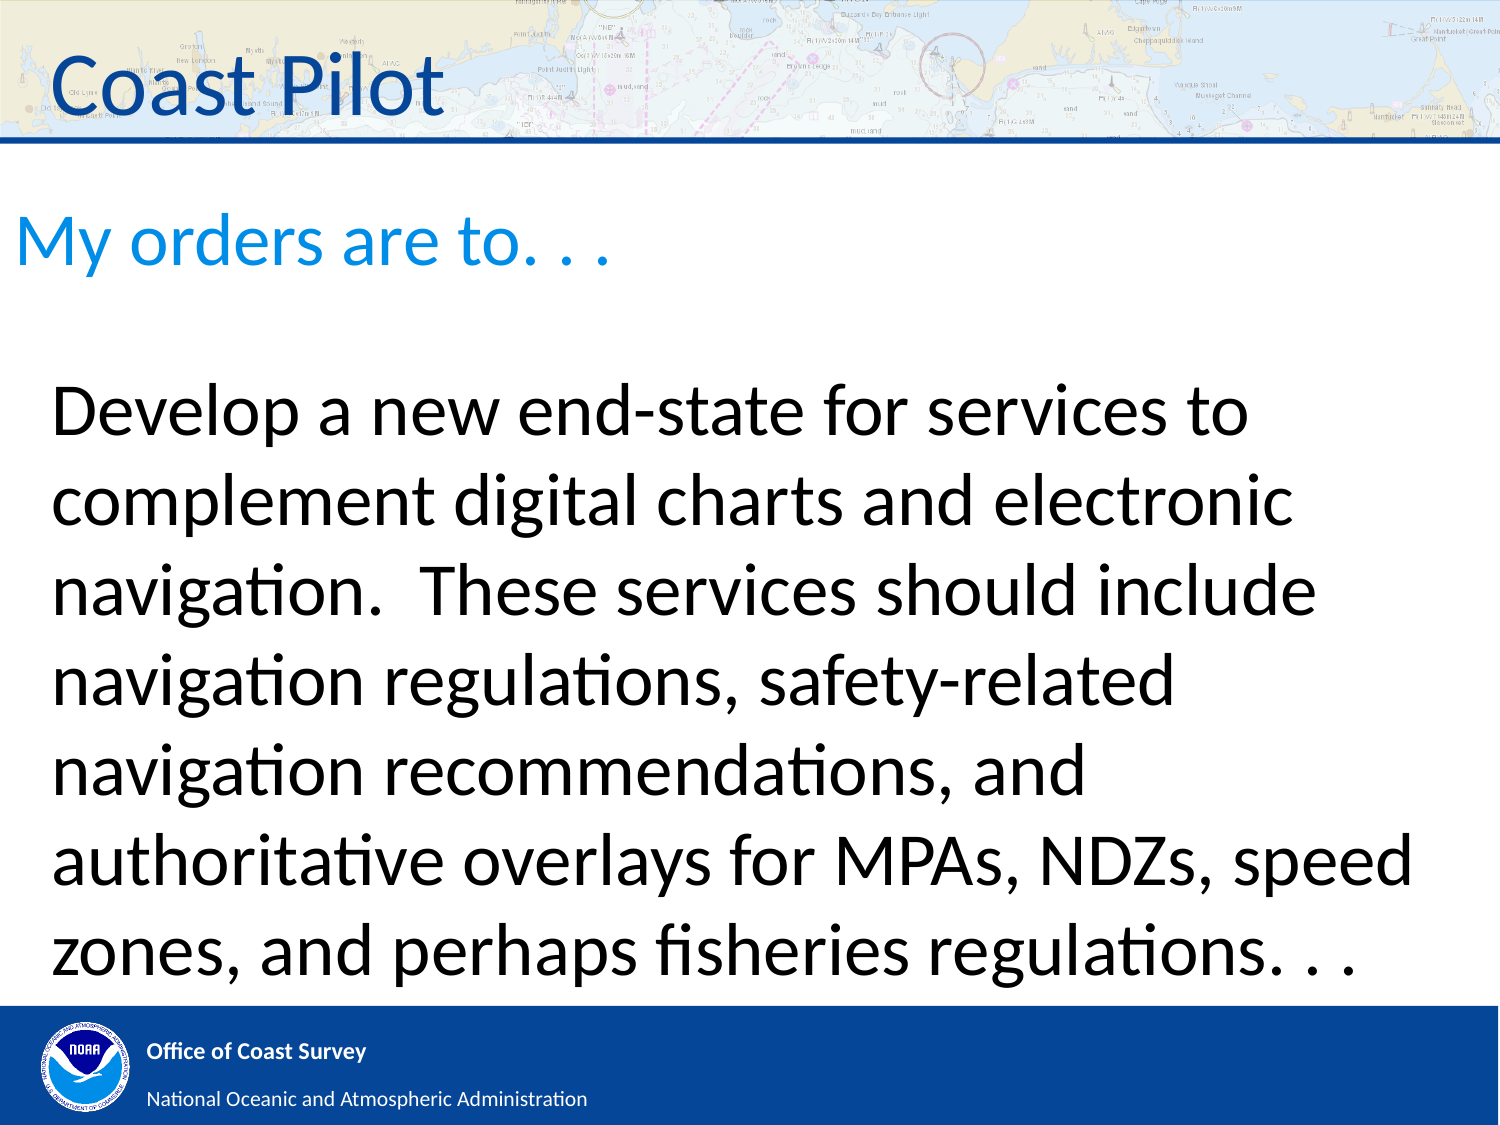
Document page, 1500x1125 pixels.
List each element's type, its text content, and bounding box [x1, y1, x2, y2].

text_box [0, 139, 1500, 145]
text_box [0, 1005, 1499, 1125]
picture [0, 0, 1500, 139]
picture [37, 1019, 132, 1115]
text_box My orders are to. . . [0, 183, 1498, 289]
text_box Office of Coast Survey National Oceanic and Atmospheric Administration [131, 1043, 822, 1125]
text_box Develop a new end-state for services to complement digital charts and electronic navigation. These services should include navigation regulations, safety-related navigation recommendations, and authoritative overlays for MPAs, NDZs, speed zones, and perhaps fisheries regulations. . . [36, 352, 1435, 998]
